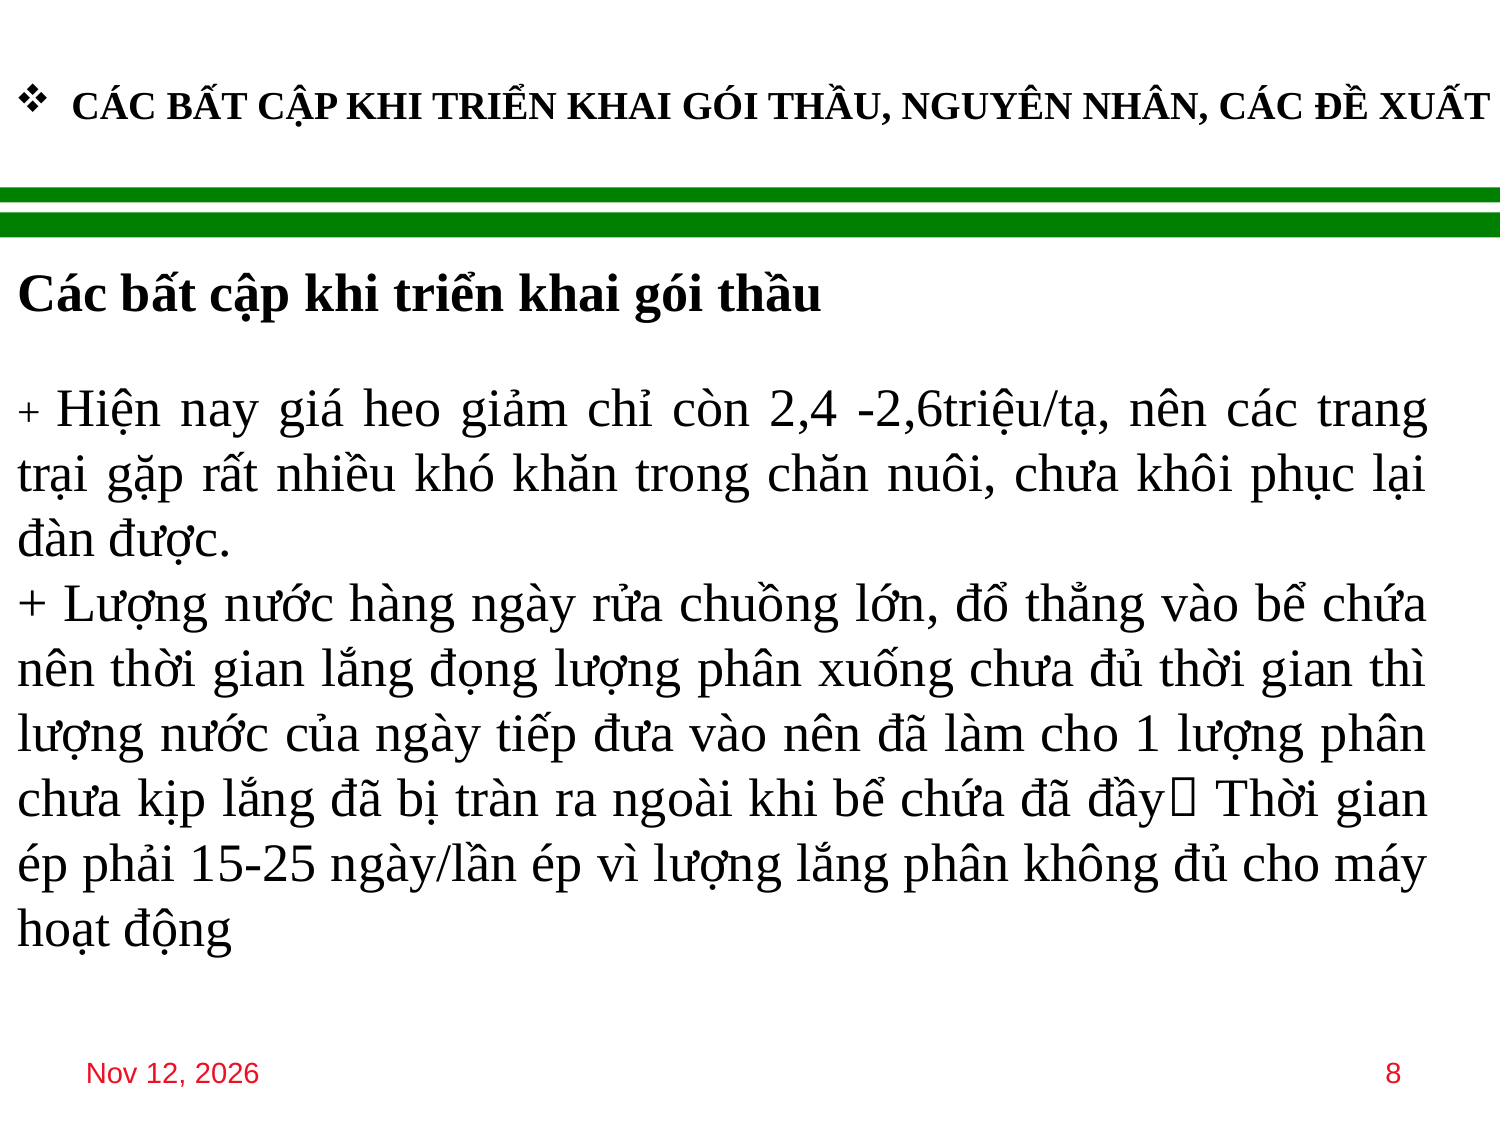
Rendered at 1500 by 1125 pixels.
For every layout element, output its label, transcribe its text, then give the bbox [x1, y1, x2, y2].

slide_number 15-Jan-18 [70, 1021, 384, 1098]
slide_number 8 [1103, 1021, 1417, 1098]
title CÁC BẤT CẬP KHI TRIỂN KHAI GÓI THẦU, NGUYÊN NHÂN, CÁC ĐỀ XUẤT [0, 21, 1500, 135]
text_box Các bất cập khi triển khai gói thầu + Hiện nay giá heo giảm chỉ còn 2,4 -2,6triệu/tạ, nên các trang trại gặp rất nhiều khó khăn trong chăn nuôi, chưa khôi phục lại đàn được. + Lượng nước hàng ngày rửa chuồng lớn, đổ thẳng vào bể chứa nên thời gian lắng đọng lượng phân xuống chưa đủ thời gian thì lượng nước của ngày tiếp đưa vào nên đã làm cho 1 lượng phân chưa kịp lắng đã bị tràn ra ngoài khi bể chứa đã đầy Thời gian ép phải 15-25 ngày/lần ép vì lượng lắng phân không đủ cho máy hoạt động [2, 249, 1445, 1021]
